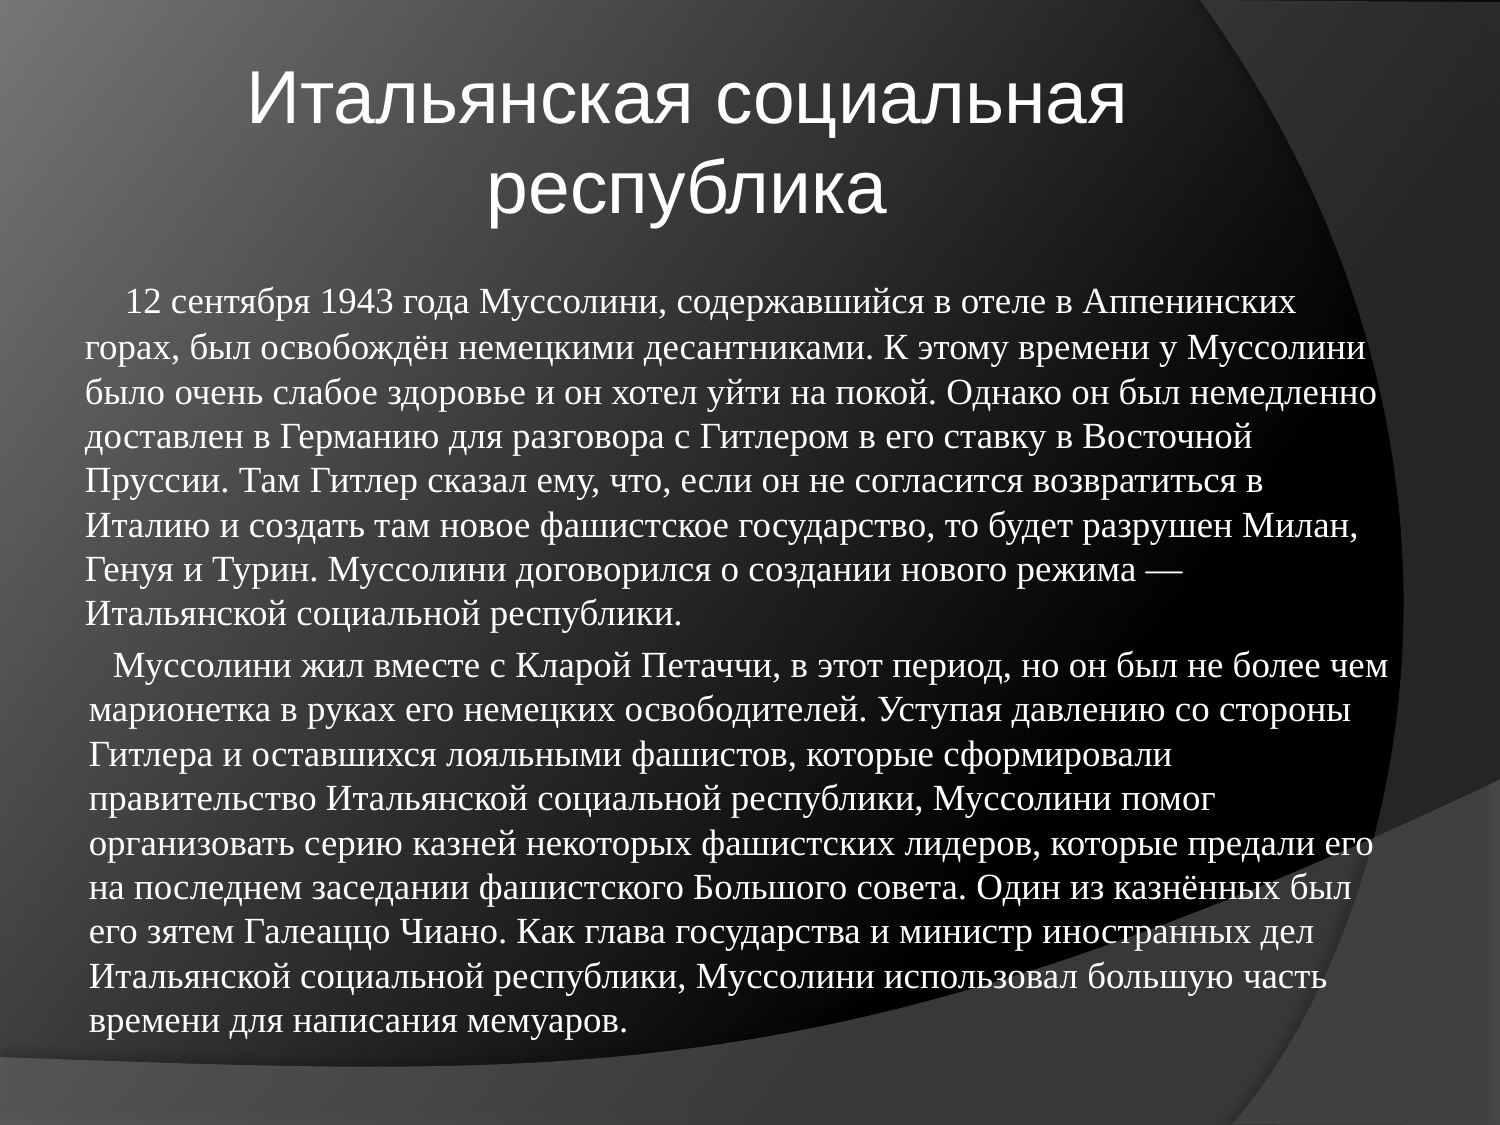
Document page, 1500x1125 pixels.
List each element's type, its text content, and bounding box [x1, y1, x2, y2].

list 12 сентября 1943 года Муссолини, содержавшийся в отеле в Аппенинских горах, был освобождён немецкими десантниками. К этому времени у Муссолини было очень слабое здоровье и он хотел уйти на покой. Однако он был немедленно доставлен в Германию для разговора с Гитлером в его ставку в Восточной Пруссии. Там Гитлер сказал ему, что, если он не согласится возвратиться в Италию и создать там новое фашистское государство, то будет разрушен Милан, Генуя и Турин. Муссолини договорился о создании нового режима — Итальянской социальной республики. Муссолини жил вместе с Кларой Петаччи, в этот период, но он был не более чем марионетка в руках его немецких освободителей. Уступая давлению со стороны Гитлера и оставшихся лояльными фашистов, которые сформировали правительство Итальянской социальной республики, Муссолини помог организовать серию казней некоторых фашистских лидеров, которые предали его на последнем заседании фашистского Большого совета. Один из казнённых был его зятем Галеаццо Чиано. Как глава государства и министр иностранных дел Итальянской социальной республики, Муссолини использовал большую часть времени для написания мемуаров. [70, 257, 1407, 1055]
title Итальянская социальная республика [75, 45, 1300, 233]
